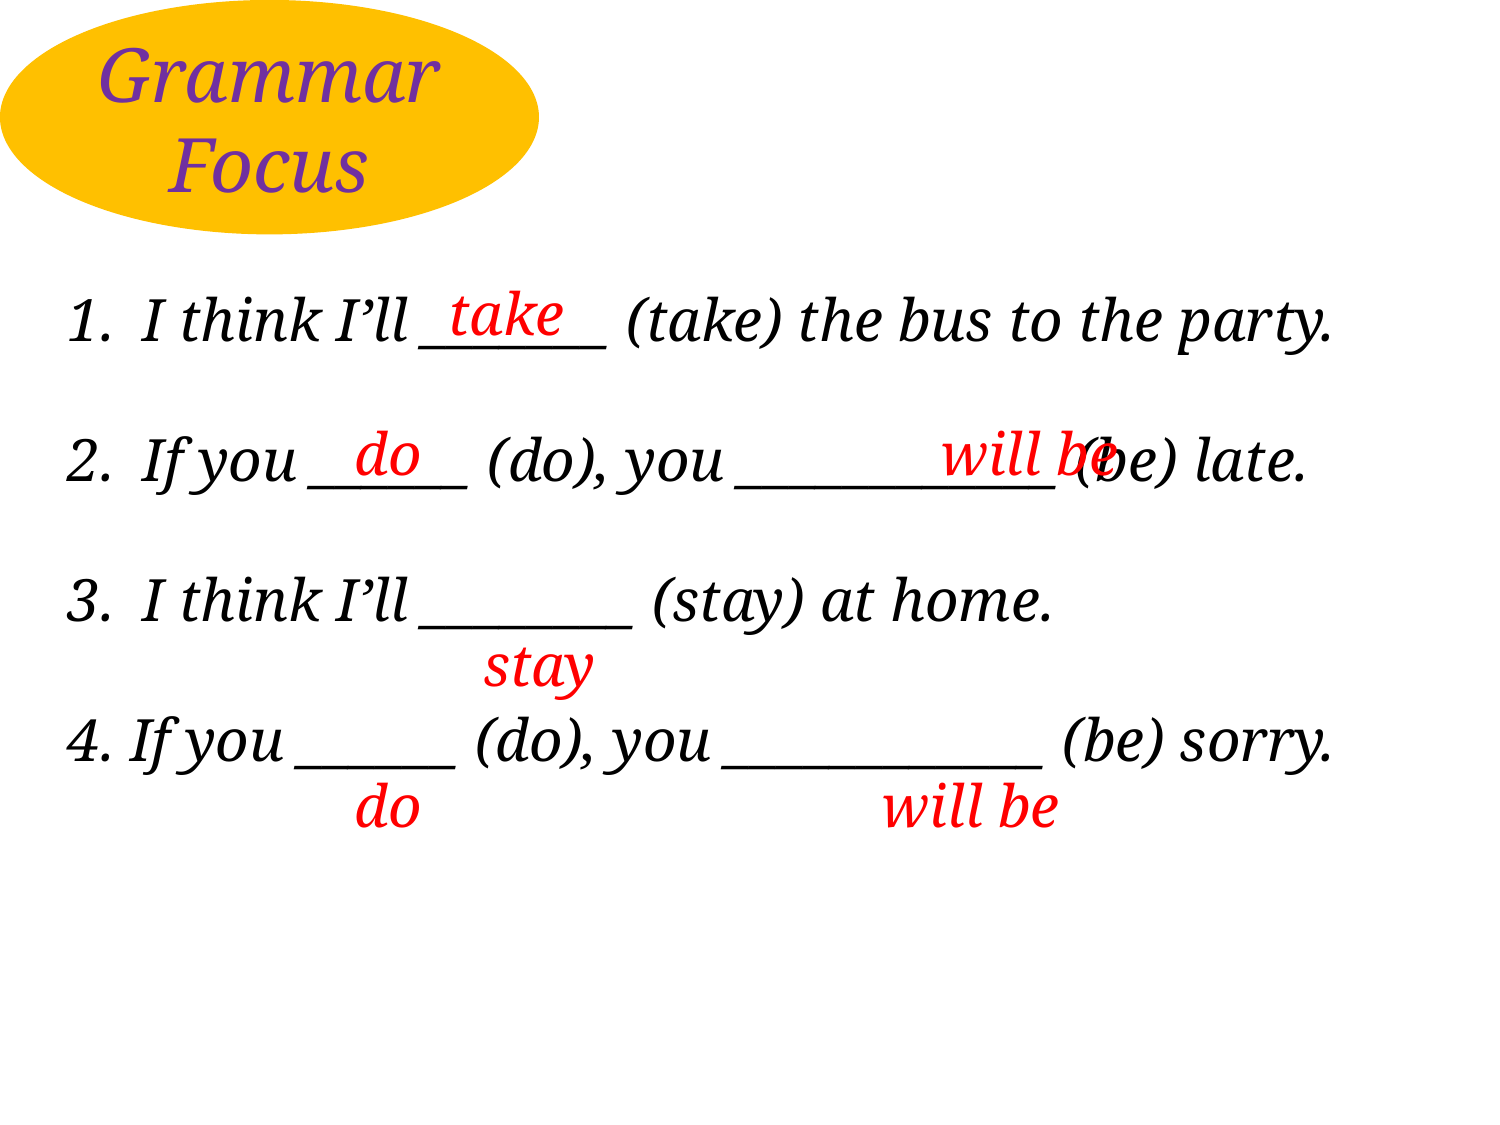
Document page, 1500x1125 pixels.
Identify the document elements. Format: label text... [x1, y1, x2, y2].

text_box I think I’ll _______ (take) the bus to the party. If you ______ (do), you ____________ (be) late. I think I’ll ________ (stay) at home. 4. If you ______ (do), you ____________ (be) sorry. [53, 275, 1447, 781]
text_box will be [925, 410, 1174, 495]
text_box take [433, 269, 682, 355]
text_box do [339, 410, 588, 495]
text_box do [339, 761, 588, 847]
text_box will be [867, 761, 1115, 847]
text_box stay [468, 621, 717, 706]
text_box Grammar Focus [0, 0, 542, 237]
